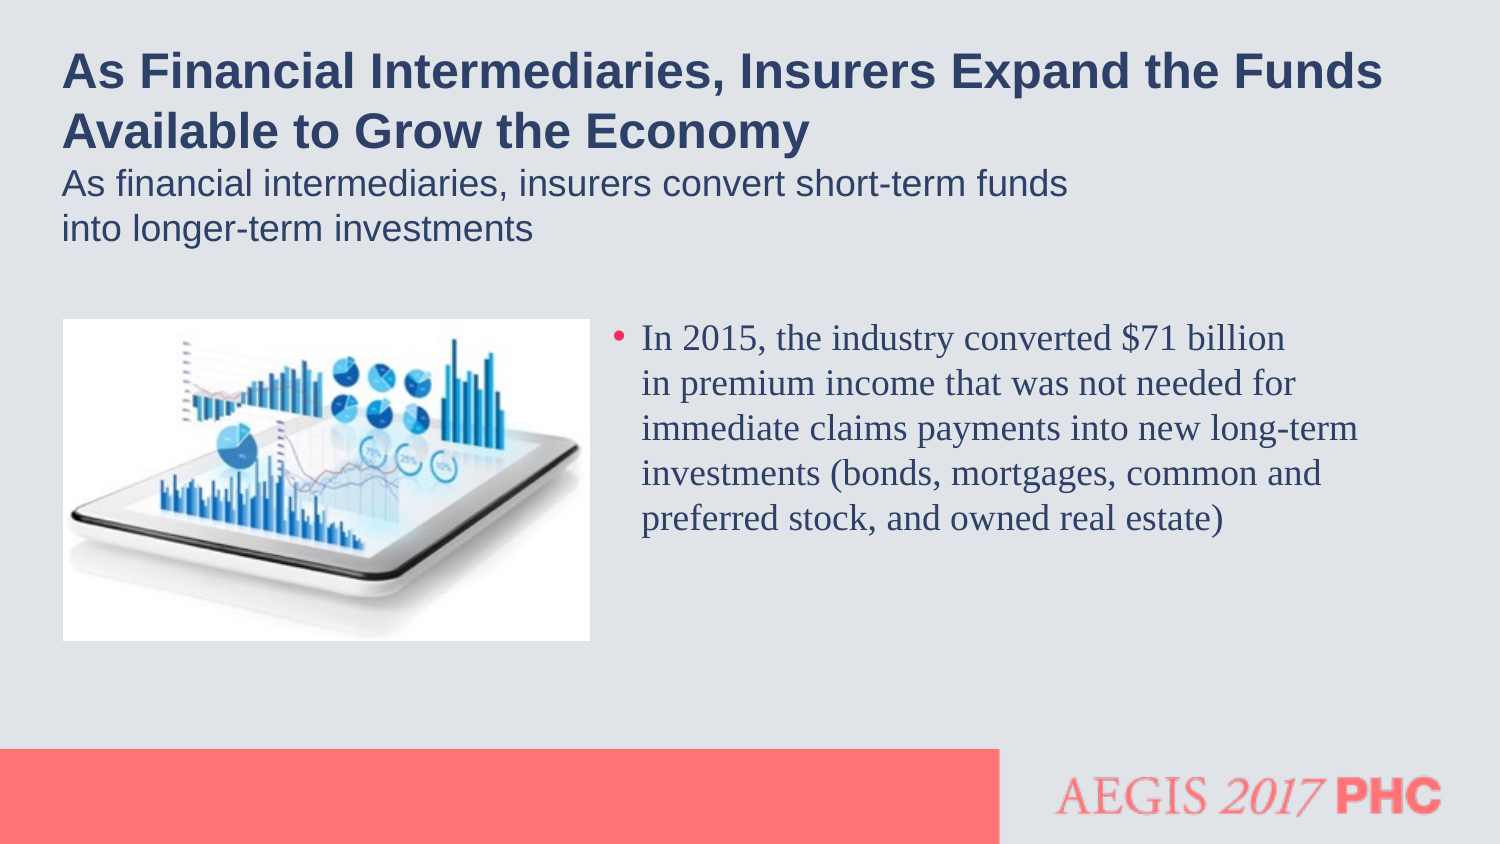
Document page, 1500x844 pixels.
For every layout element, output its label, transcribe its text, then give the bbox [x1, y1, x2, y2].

picture [0, 749, 1500, 844]
text_box In 2015, the industry converted $71 billion in premium income that was not needed for immediate claims payments into new long-term investments (bonds, mortgages, common and preferred stock, and owned real estate) [612, 312, 1440, 682]
picture [63, 318, 590, 641]
title As Financial Intermediaries, Insurers Expand the Funds Available to Grow the Economy [61, 39, 1439, 81]
list As financial intermediaries, insurers convert short-term funds into longer-term investments [61, 92, 1439, 186]
